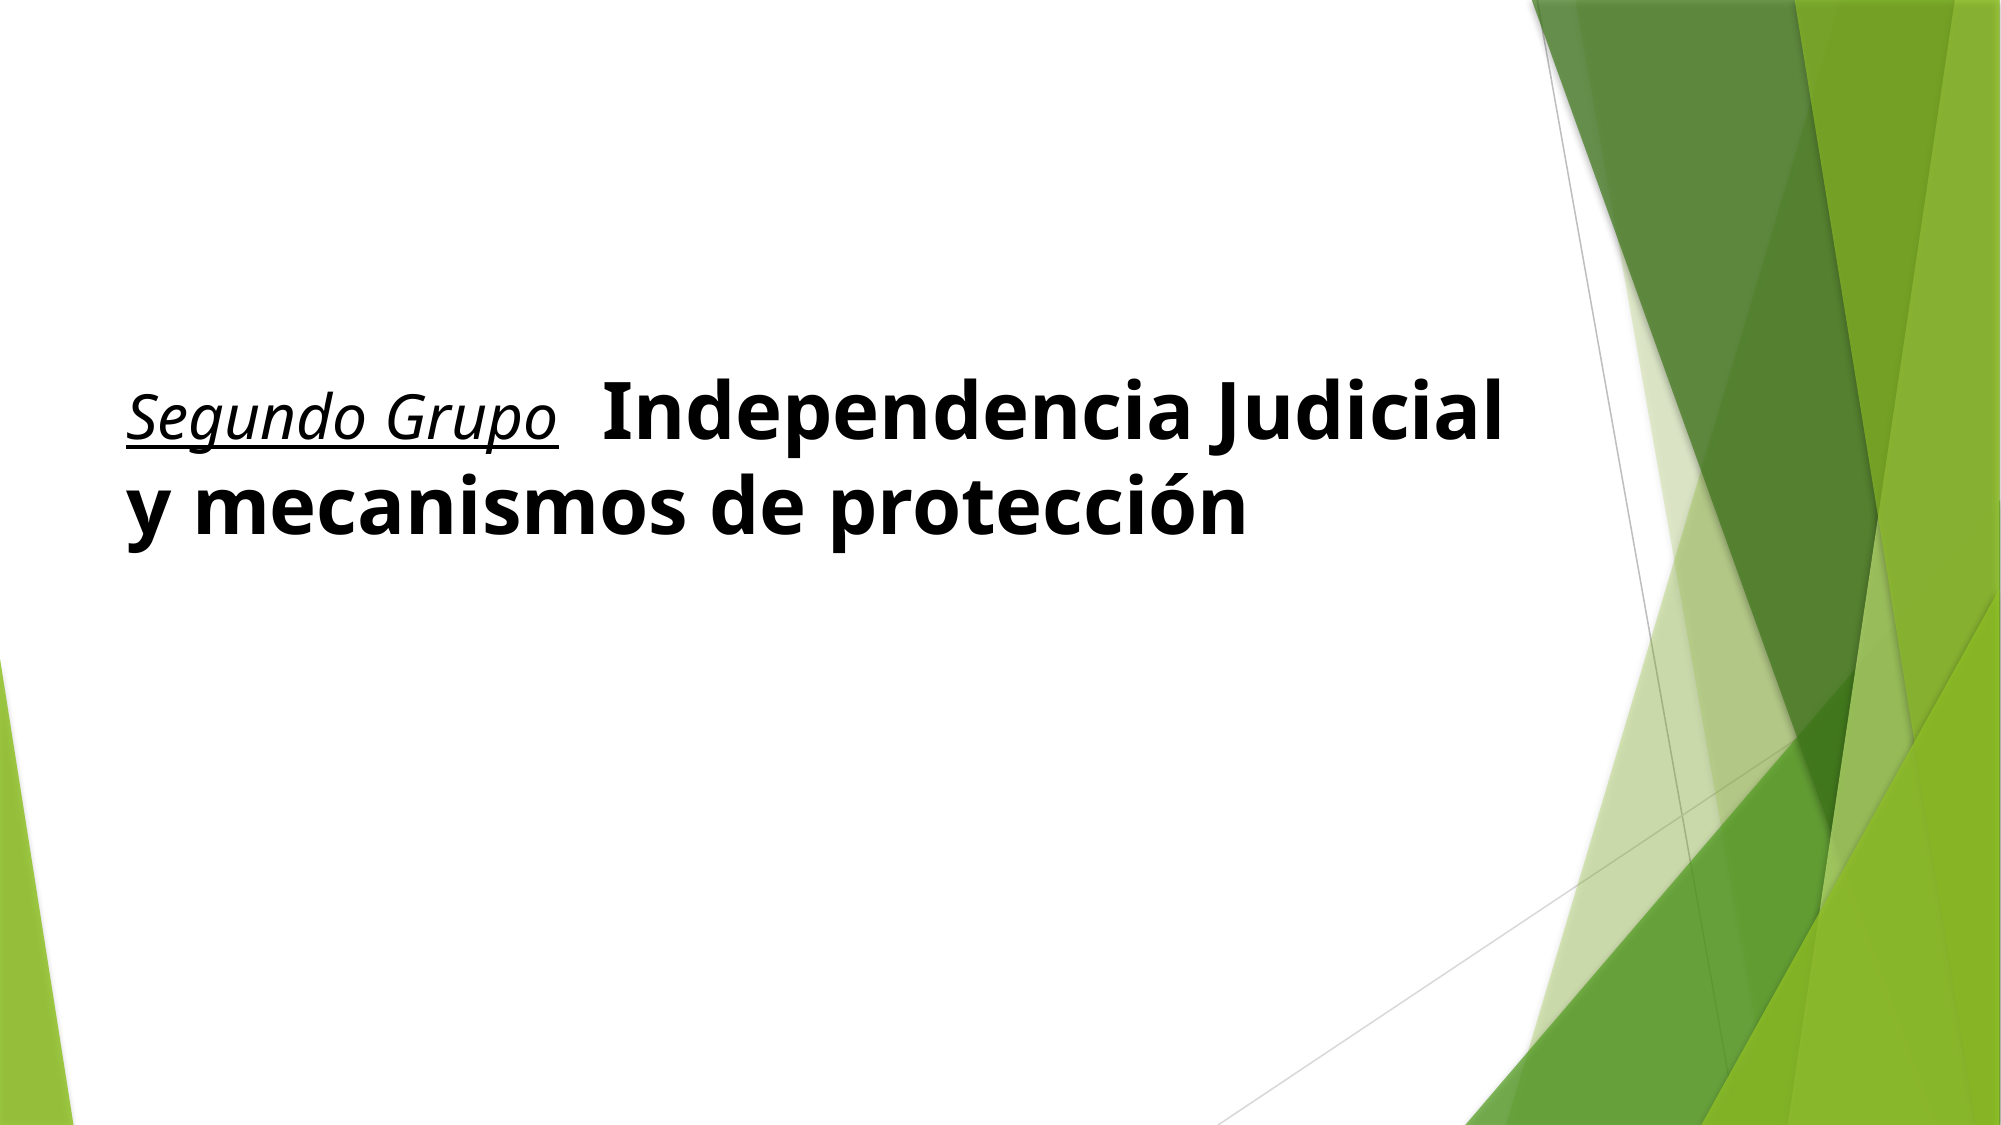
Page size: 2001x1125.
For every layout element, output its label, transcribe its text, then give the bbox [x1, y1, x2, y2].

title Segundo Grupo Independencia Judicial y mecanismos de protección [111, 352, 1522, 611]
